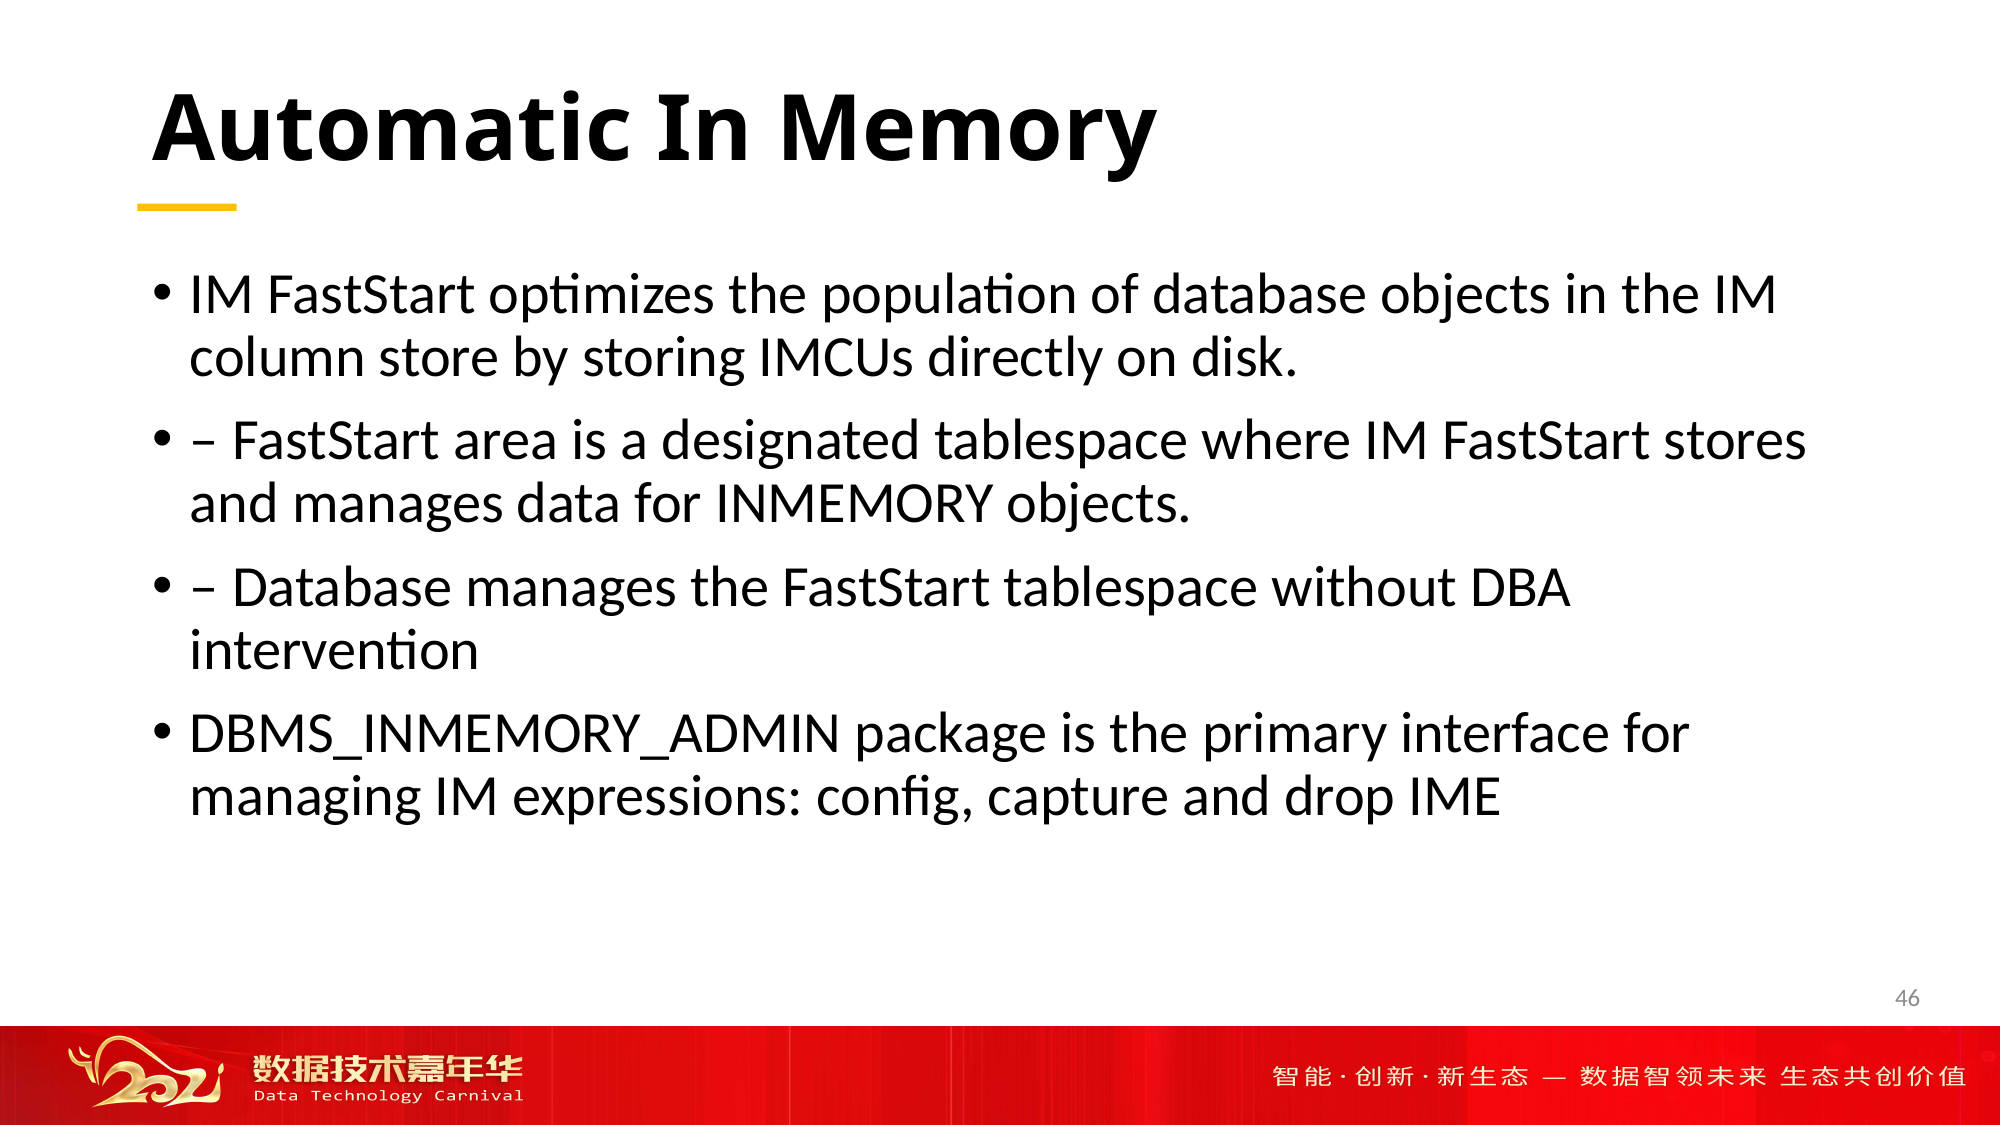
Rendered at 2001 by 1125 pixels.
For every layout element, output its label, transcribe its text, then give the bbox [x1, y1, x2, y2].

list IM FastStart optimizes the population of database objects in the IM column store by storing IMCUs directly on disk. – FastStart area is a designated tablespace where IM FastStart stores and manages data for INMEMORY objects. – Database manages the FastStart tablespace without DBA intervention DBMS_INMEMORY_ADMIN package is the primary interface for managing IM expressions: config, capture and drop IME [137, 255, 1863, 1014]
picture [0, 1026, 2000, 1125]
slide_number 46 [1485, 966, 1936, 1027]
footer [662, 1042, 1338, 1103]
title Automatic In Memory [137, 22, 1863, 240]
